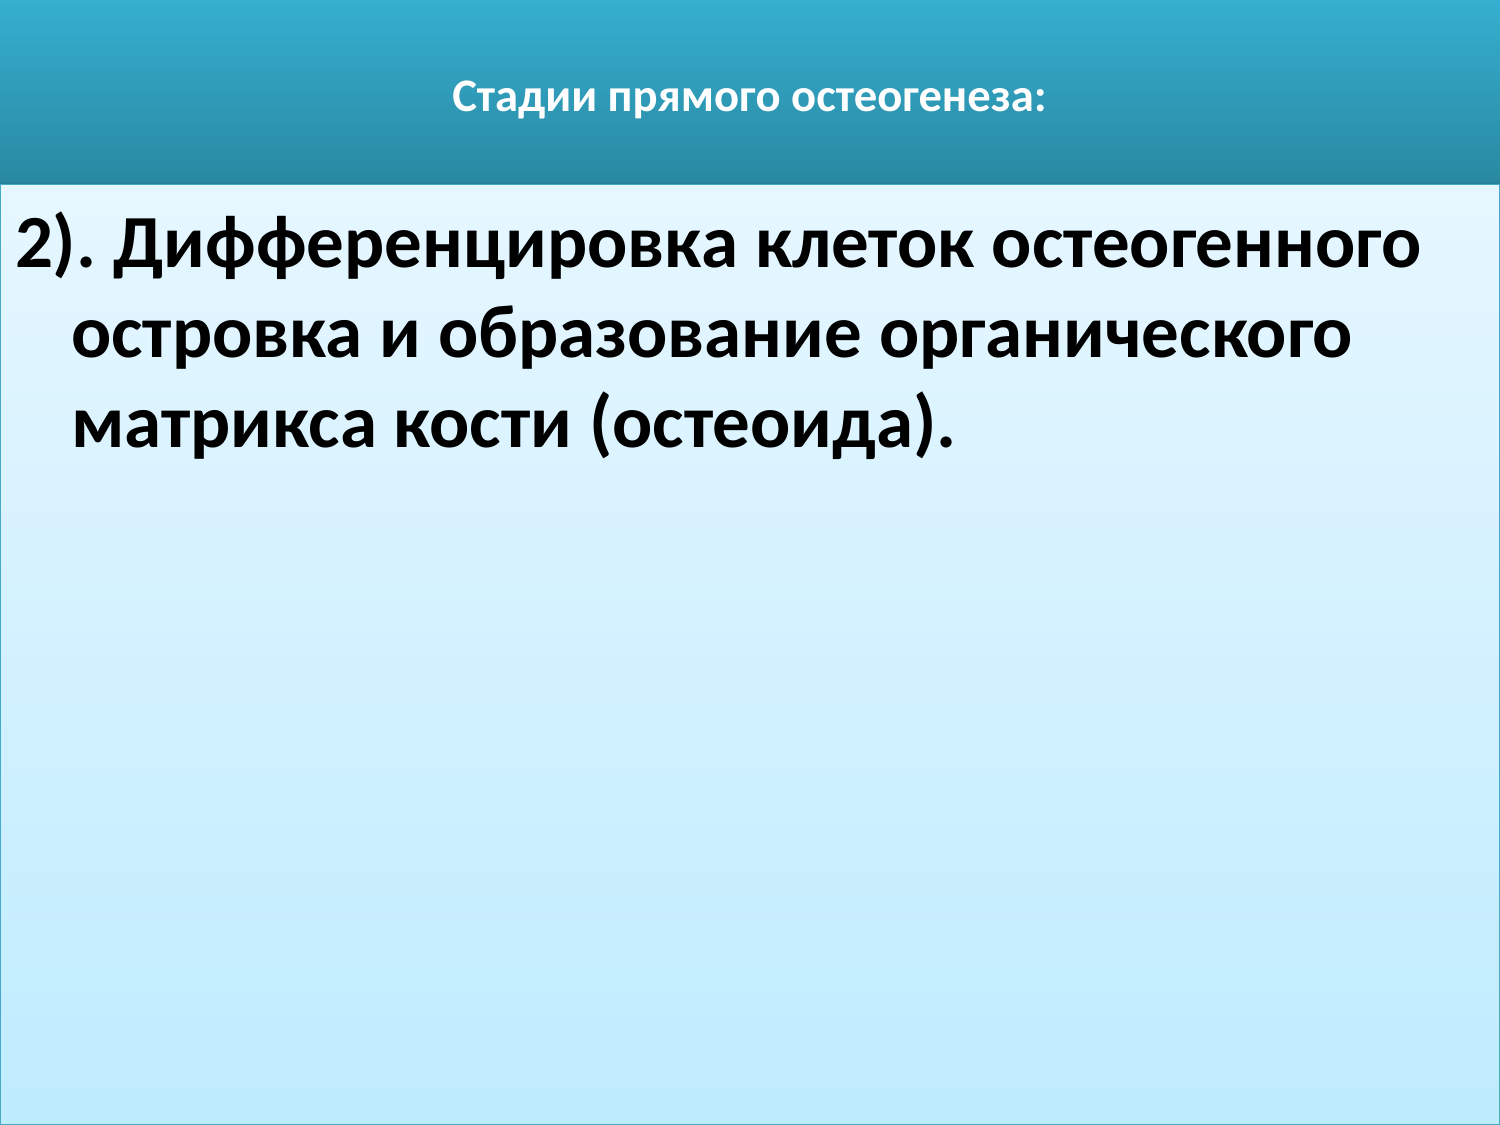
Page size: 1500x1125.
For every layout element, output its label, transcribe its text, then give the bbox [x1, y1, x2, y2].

list 2). Дифференцировка клеток остеогенного островка и образование органического матрикса кости (остеоида). [0, 184, 1500, 1125]
title Стадии прямого остеогенеза: [0, 0, 1500, 184]
